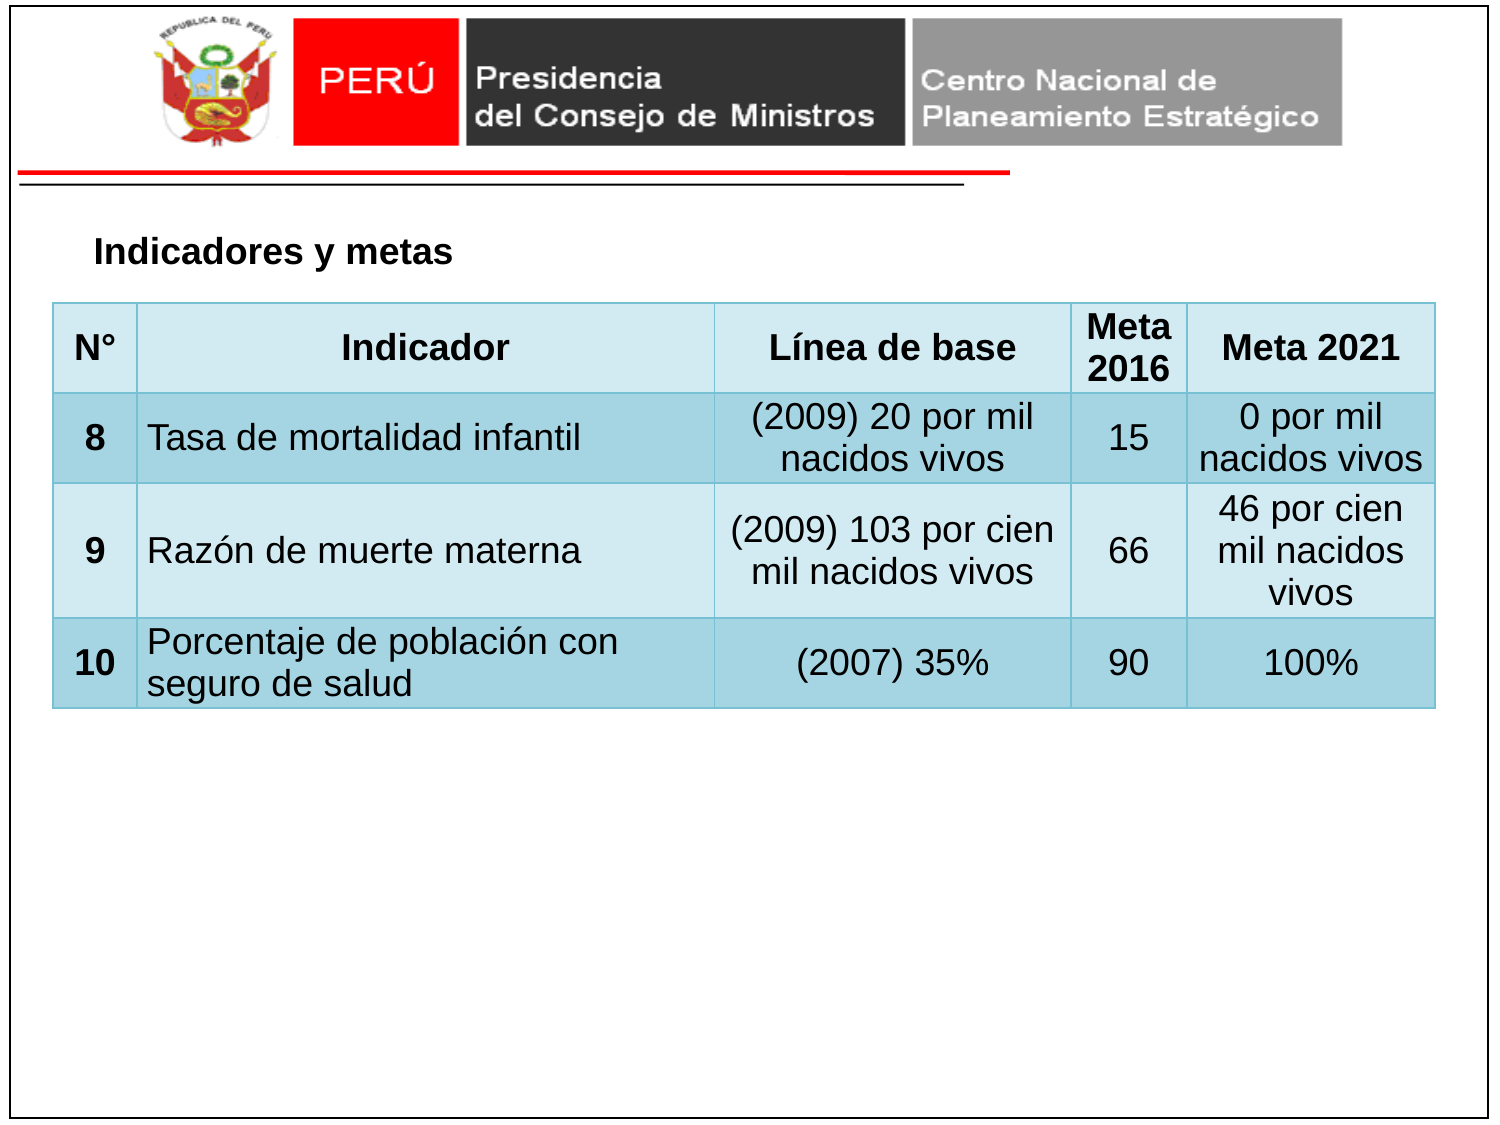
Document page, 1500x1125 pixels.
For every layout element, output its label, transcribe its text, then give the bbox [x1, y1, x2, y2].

table_cell 9 [54, 484, 136, 617]
table_cell 90 [1072, 619, 1186, 707]
table_cell 100% [1188, 619, 1434, 707]
table_header Indicador [138, 304, 714, 392]
text_box Indicadores y metas [78, 219, 469, 280]
table_header N° [54, 304, 136, 392]
table_cell 66 [1072, 484, 1186, 617]
table_cell Razón de muerte materna [138, 484, 714, 617]
table_cell 15 [1072, 394, 1186, 482]
table_cell (2009) 20 por mil nacidos vivos [715, 394, 1070, 482]
table_cell 0 por mil nacidos vivos [1188, 394, 1434, 482]
table_cell 8 [54, 394, 136, 482]
table_cell Tasa de mortalidad infantil [138, 394, 714, 482]
table_cell 46 por cien mil nacidos vivos [1188, 484, 1434, 617]
table_cell (2009) 103 por cien mil nacidos vivos [715, 484, 1070, 617]
table_header Meta 2016 [1072, 304, 1186, 392]
table_header Meta 2021 [1188, 304, 1434, 392]
table_cell (2007) 35% [715, 619, 1070, 707]
table_cell 10 [54, 619, 136, 707]
table_header Línea de base [715, 304, 1070, 392]
table_cell Porcentaje de población con seguro de salud [138, 619, 714, 707]
picture [147, 8, 1350, 161]
